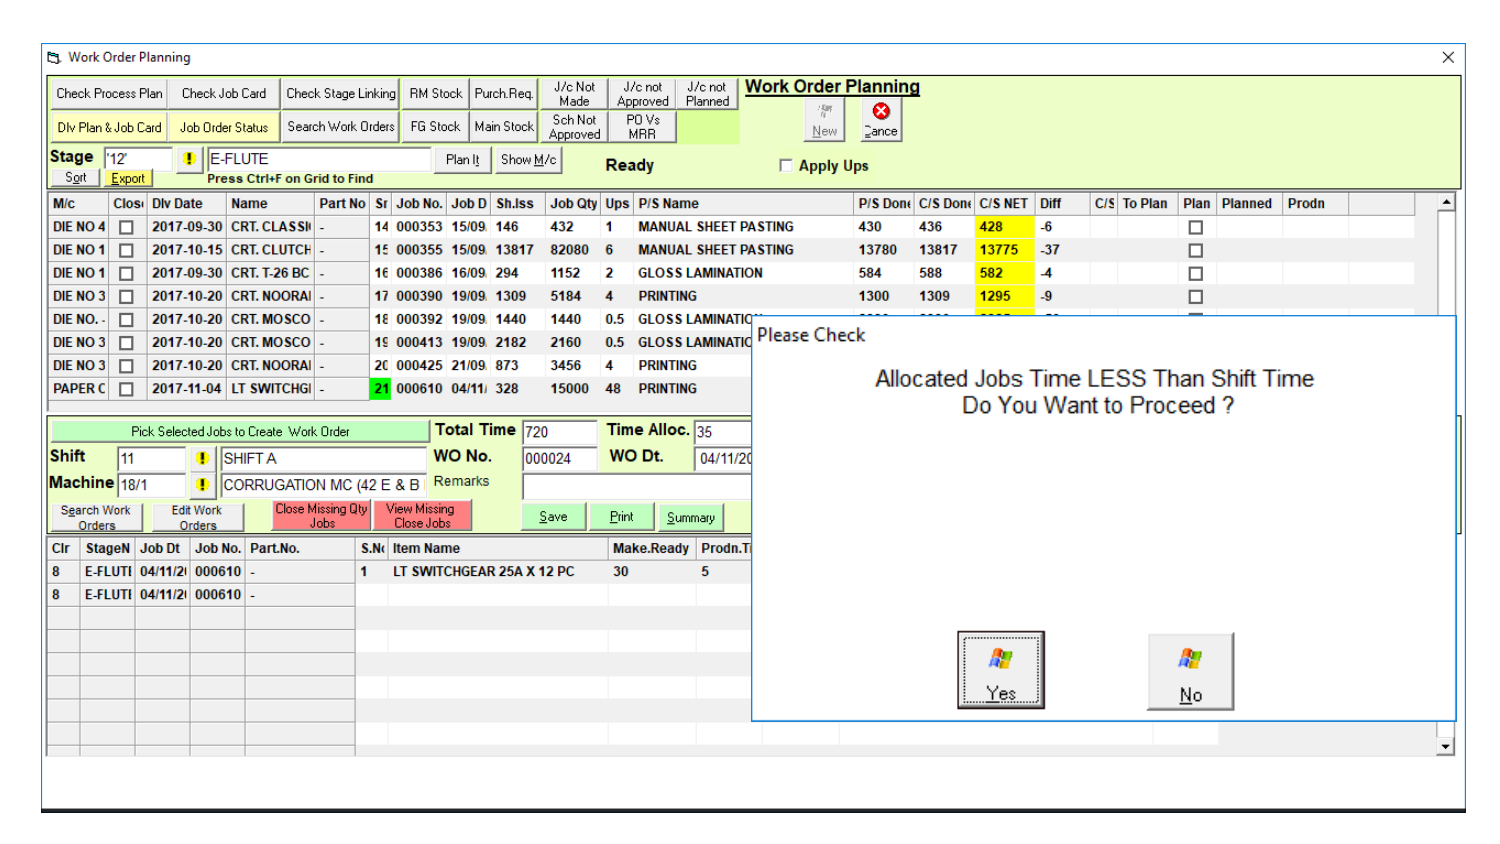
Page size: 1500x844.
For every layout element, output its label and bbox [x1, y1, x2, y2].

list [41, 43, 1466, 813]
picture [751, 315, 1457, 723]
